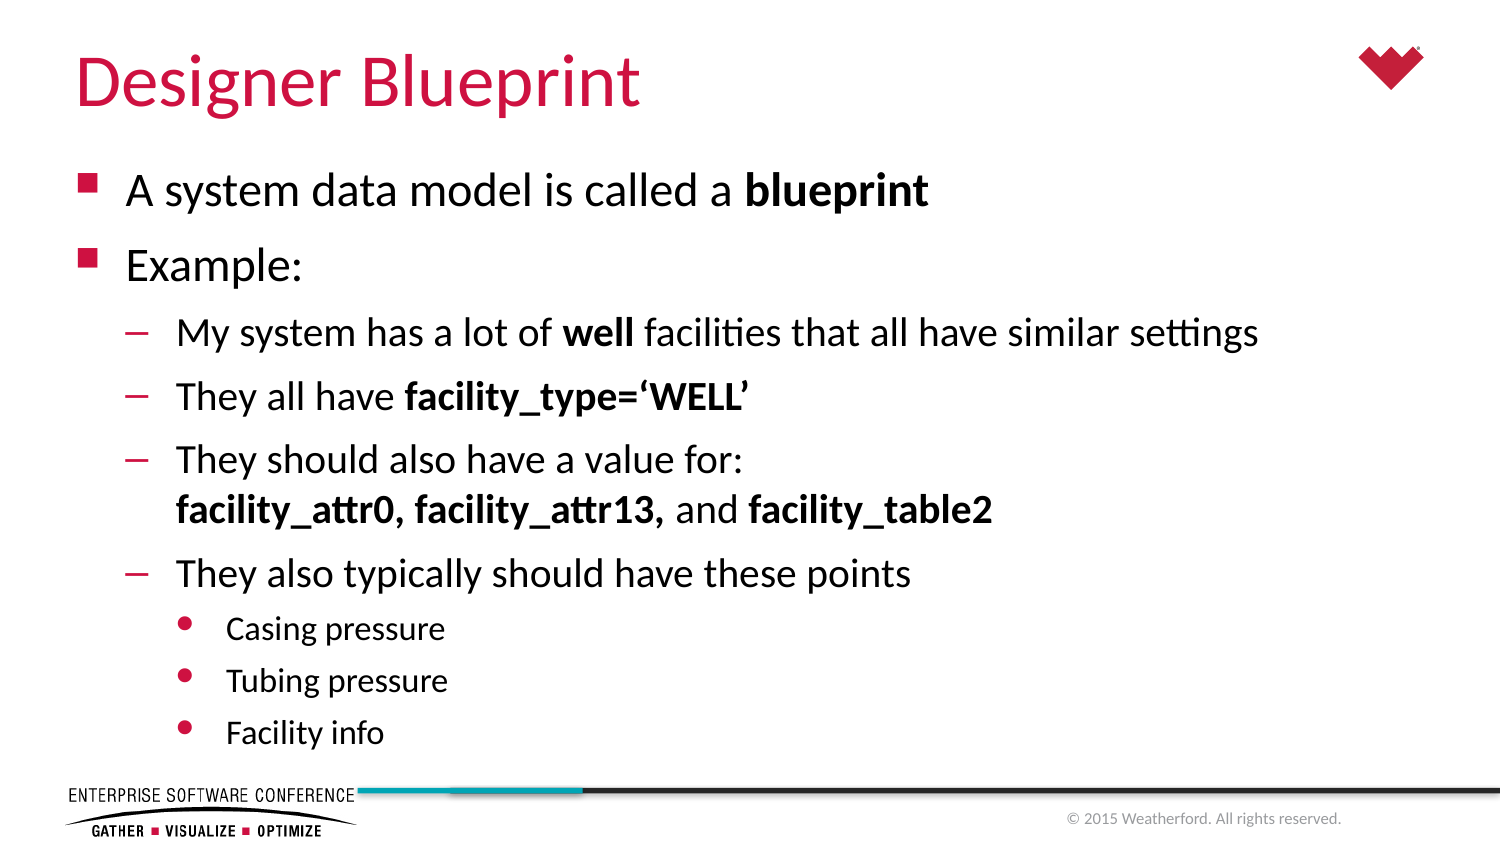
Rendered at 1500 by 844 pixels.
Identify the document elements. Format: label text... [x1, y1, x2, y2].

list A system data model is called a blueprint Example: My system has a lot of well facilities that all have similar settings They all have facility_type=‘WELL’ They should also have a value for: facility_attr0, facility_attr13, and facility_table2 They also typically should have these points Casing pressure Tubing pressure Facility info [60, 150, 1440, 760]
title Designer Blueprint [60, 34, 1336, 136]
picture [60, 783, 361, 841]
